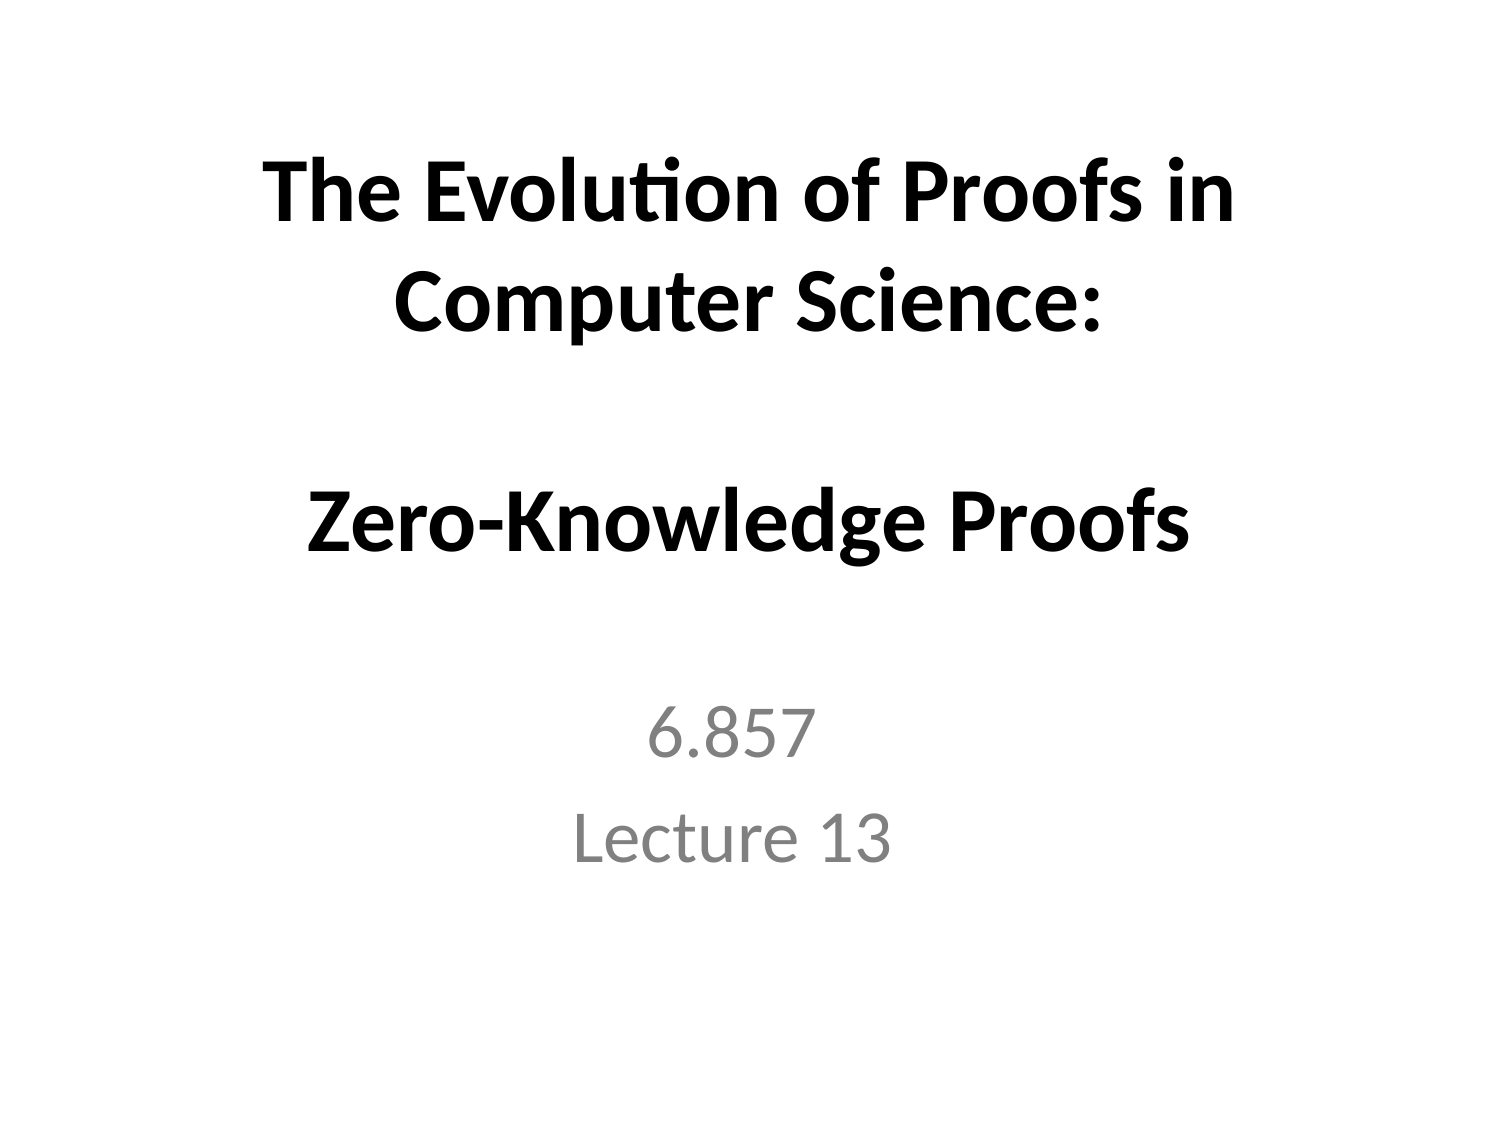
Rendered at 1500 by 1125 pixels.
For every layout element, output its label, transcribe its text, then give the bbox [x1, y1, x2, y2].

subtitle 6.857 Lecture 13 [402, 675, 1063, 900]
title The Evolution of Proofs in Computer Science: Zero-Knowledge Proofs [112, 162, 1388, 538]
